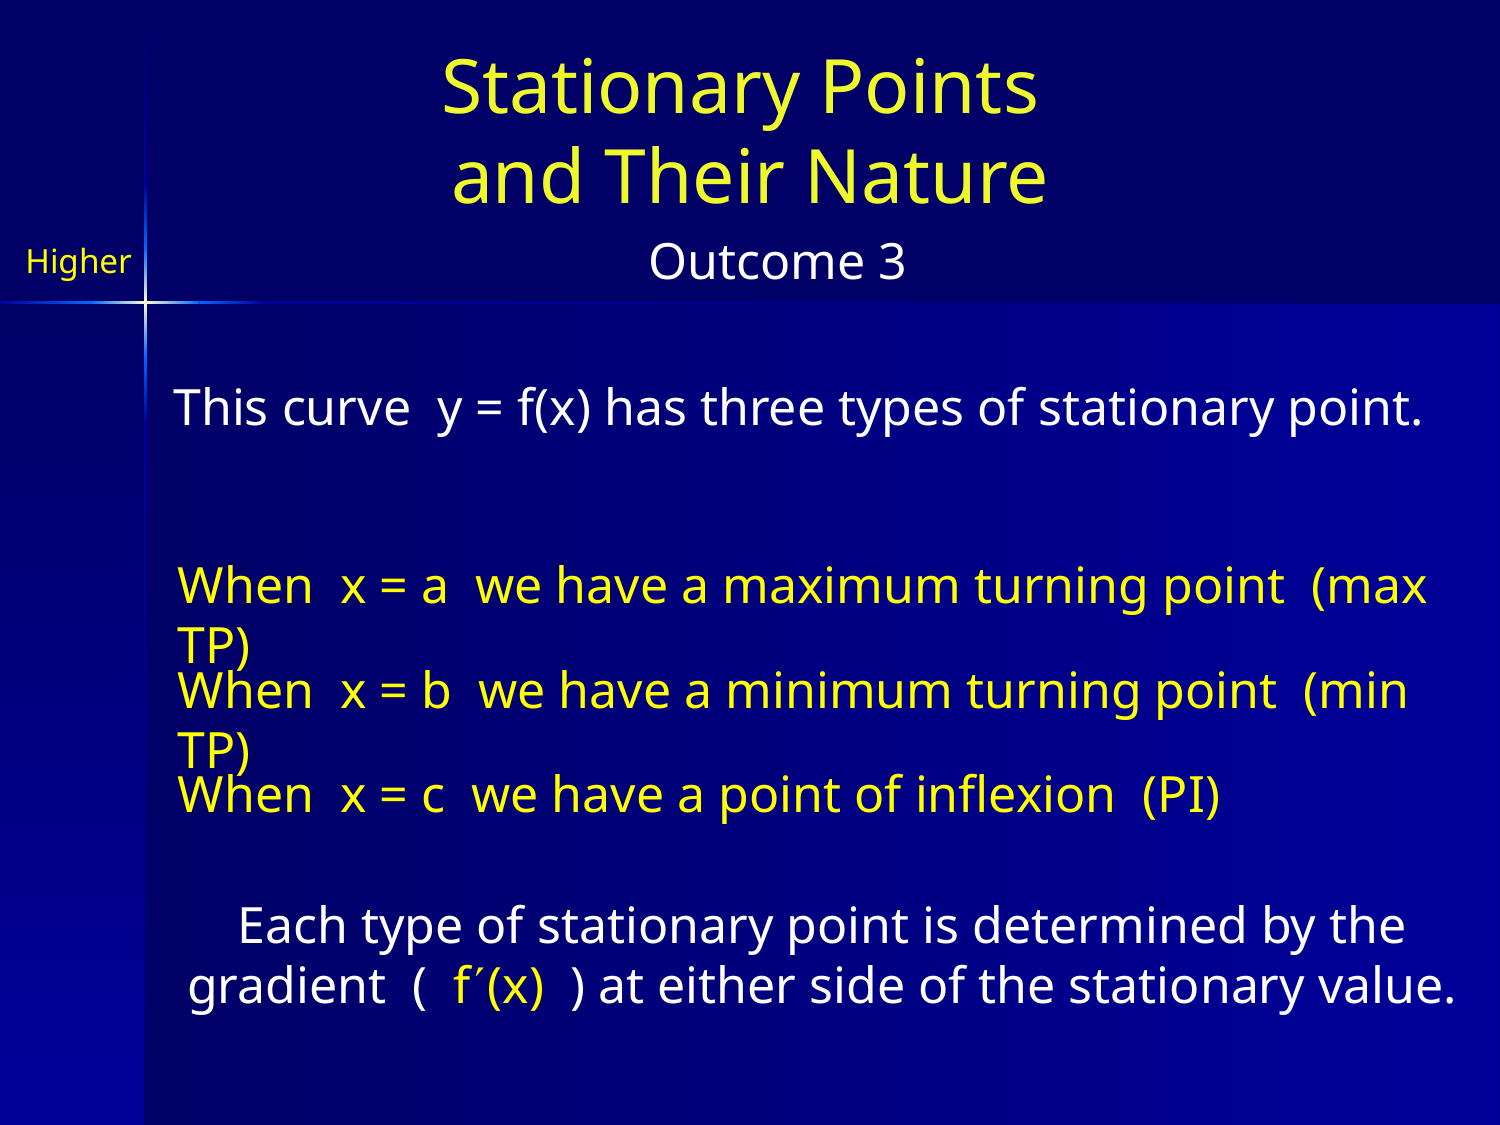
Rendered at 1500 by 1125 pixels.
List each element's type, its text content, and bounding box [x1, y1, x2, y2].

text_box Each type of stationary point is determined by the gradient ( f(x) ) at either side of the stationary value. [144, 886, 1500, 1022]
text_box When x = a we have a maximum turning point (max TP) [163, 546, 1500, 650]
text_box Higher [10, 232, 147, 288]
text_box This curve y = f(x) has three types of stationary point. [133, 367, 1478, 443]
text_box Outcome 3 [633, 222, 922, 298]
text_box Stationary Points and Their Nature [74, 31, 1425, 207]
text_box When x = b we have a minimum turning point (min TP) [163, 650, 1500, 755]
text_box When x = c we have a point of inflexion (PI) [163, 755, 1500, 831]
